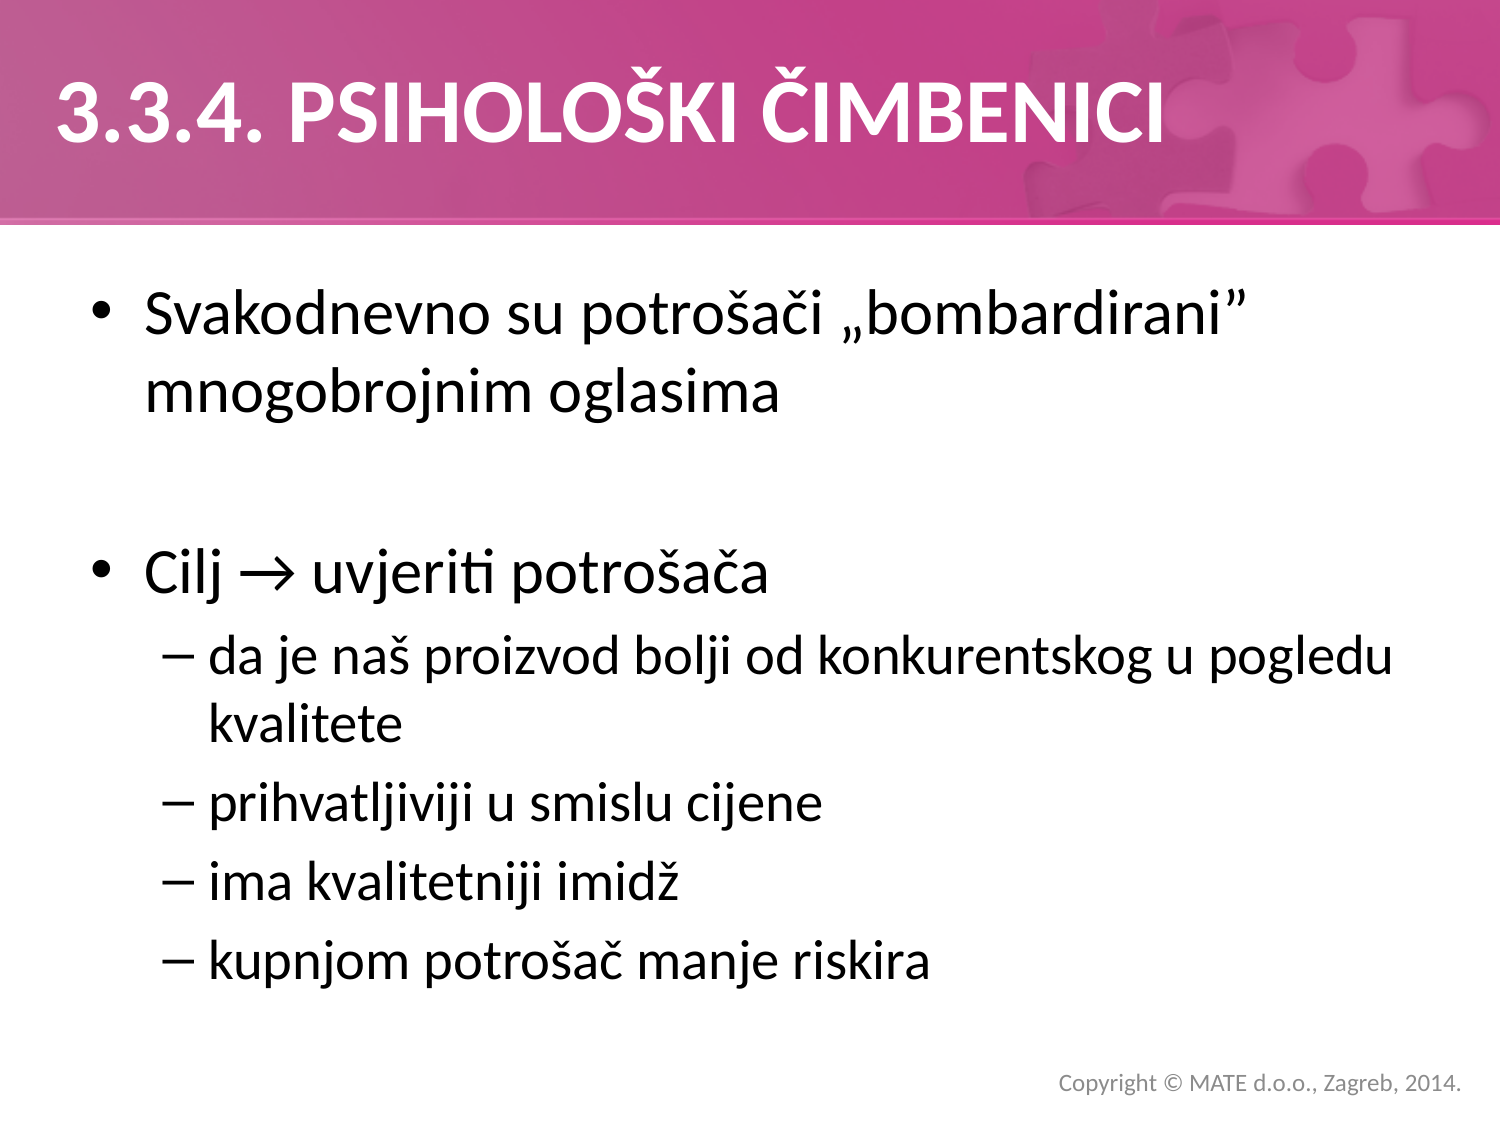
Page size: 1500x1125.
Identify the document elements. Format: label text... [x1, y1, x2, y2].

footer Copyright © MATE d.o.o., Zagreb, 2014. [702, 1058, 1478, 1104]
picture [0, 0, 1500, 225]
list Svakodnevno su potrošači „bombardirani” mnogobrojnim oglasima Cilj → uvjeriti potrošača da je naš proizvod bolji od konkurentskog u pogledu kvalitete prihvatljiviji u smislu cijene ima kvalitetniji imidž kupnjom potrošač manje riskira [75, 262, 1425, 1005]
title 3.3.4. PSIHOLOŠKI ČIMBENICI [0, 12, 1225, 200]
